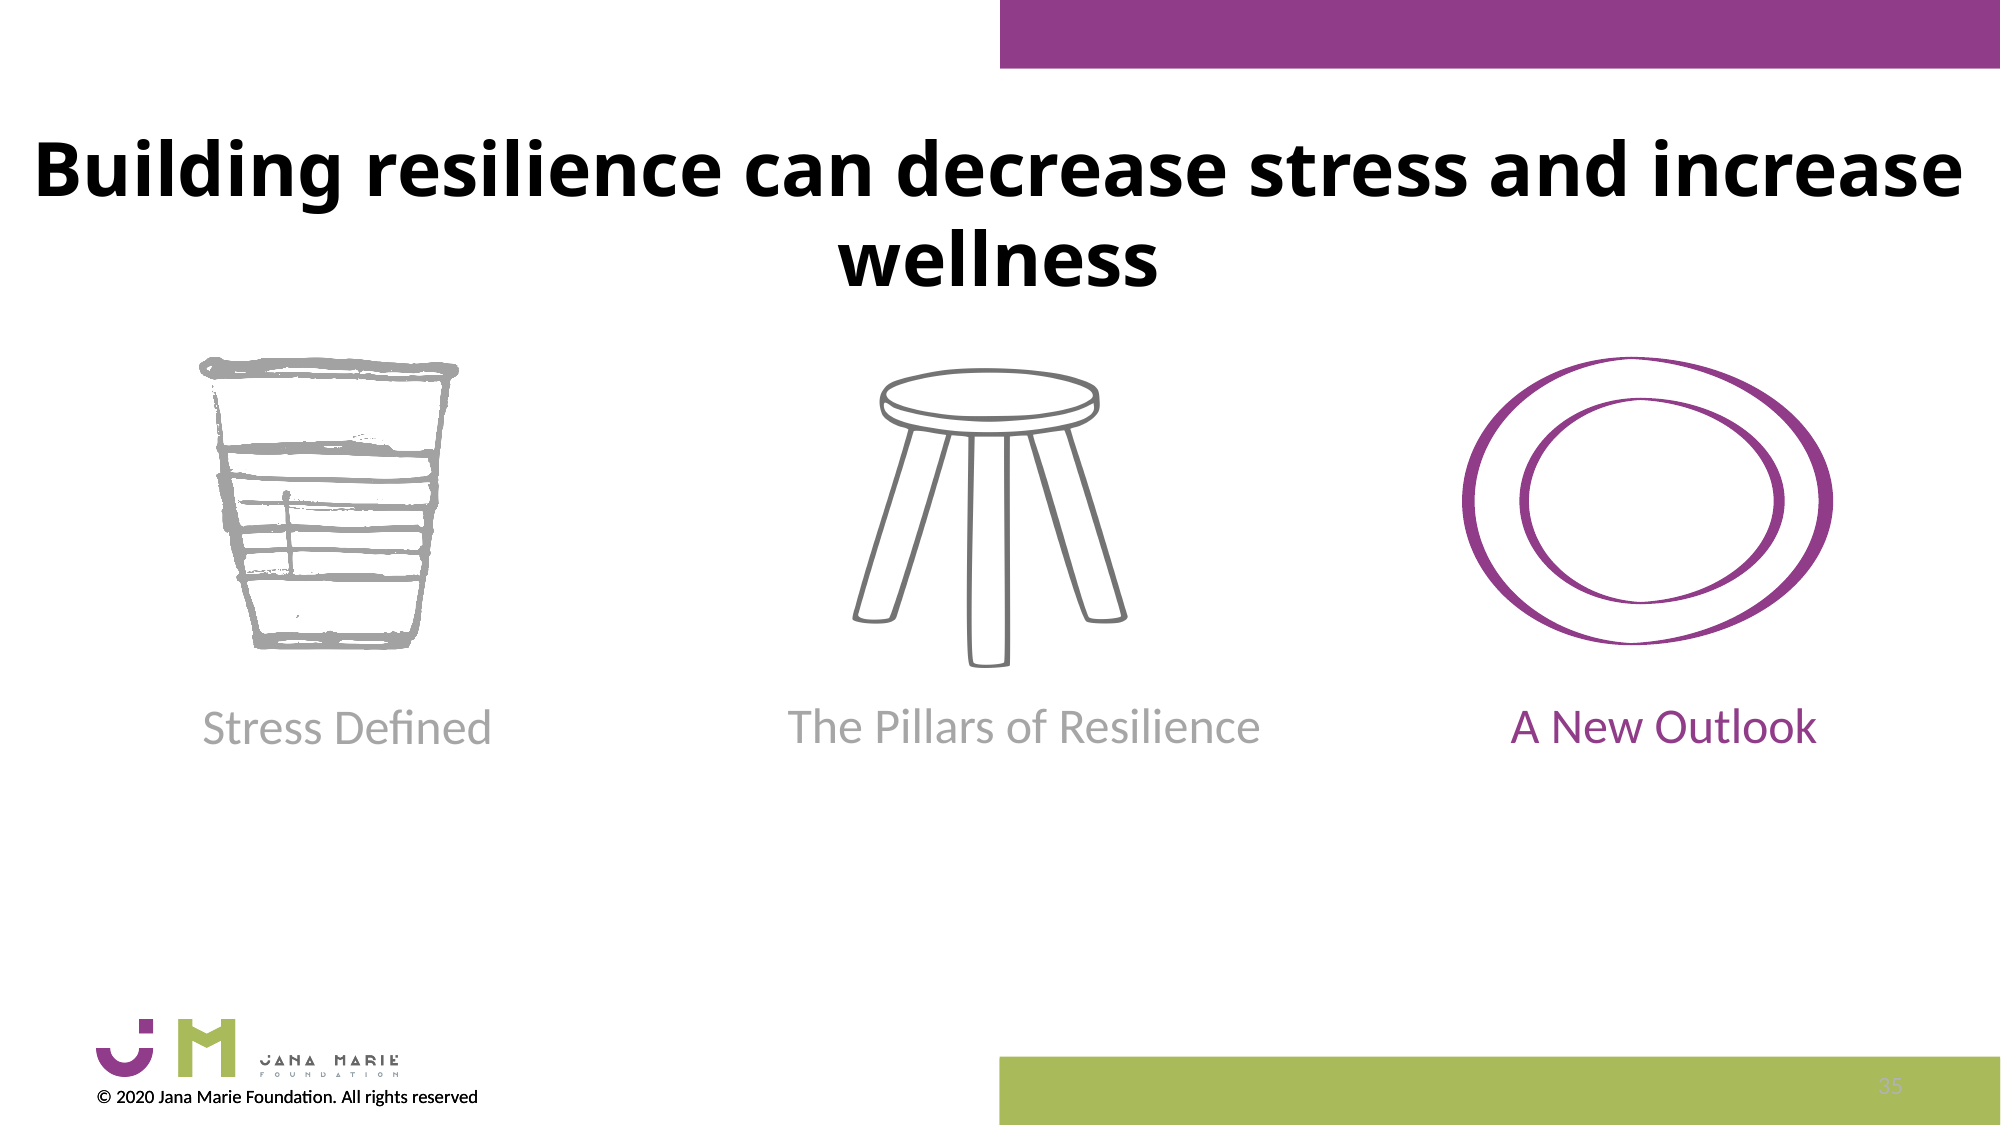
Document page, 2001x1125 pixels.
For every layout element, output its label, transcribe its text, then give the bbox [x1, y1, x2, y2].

text_box Building resilience can decrease stress and increase wellness [0, 113, 2000, 309]
picture [847, 363, 1133, 673]
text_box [1463, 357, 1833, 645]
text_box The Pillars of Resilience [777, 689, 1351, 758]
slide_number 35 [1468, 1054, 1919, 1115]
picture [96, 1019, 398, 1077]
text_box Stress Defined [191, 690, 645, 759]
picture [199, 357, 459, 650]
text_box A New Outlook [1500, 689, 1963, 758]
